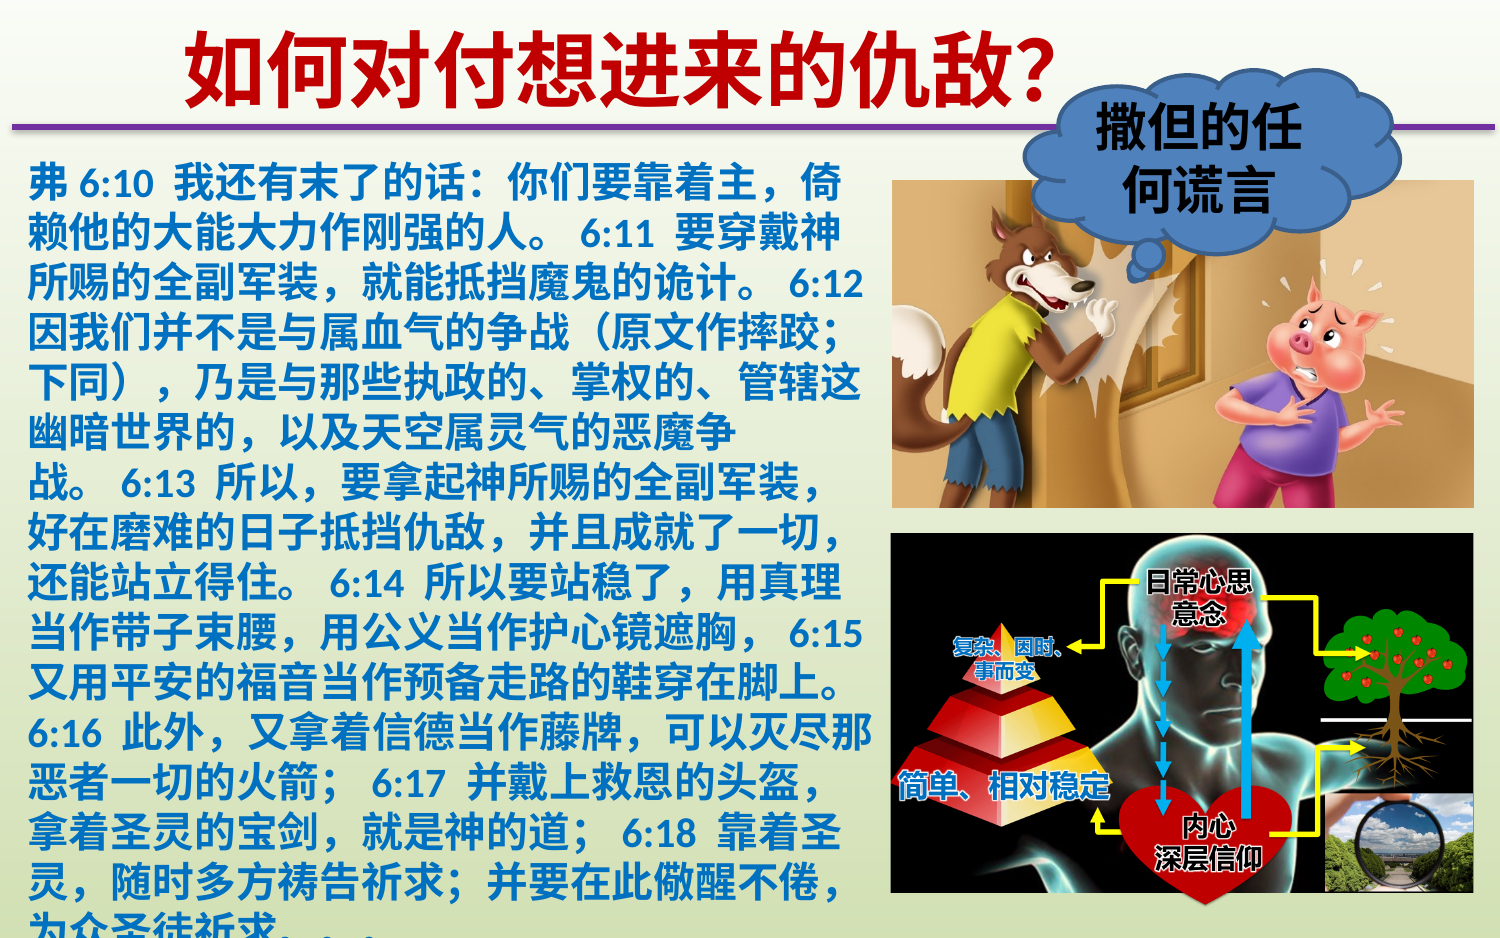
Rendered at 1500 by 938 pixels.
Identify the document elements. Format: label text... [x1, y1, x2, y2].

text_box 如何对付想进来的仇敌？ [167, 10, 1114, 126]
picture [891, 180, 1474, 508]
text_box 弗6:10 我还有末了的话：你们要靠着主，倚赖他的大能大力作刚强的人。6:11 要穿戴神所赐的全副军装，就能抵挡魔鬼的诡计。6:12 因我们并不是与属血气的争战（原文作摔跤；下同），乃是与那些执政的、掌权的、管辖这幽暗世界的，以及天空属灵气的恶魔争战。6:13 所以，要拿起神所赐的全副军装，好在磨难的日子抵挡仇敌，并且成就了一切，还能站立得住。6:14 所以要站稳了，用真理当作带子束腰，用公义当作护心镜遮胸，6:15 又用平安的福音当作预备走路的鞋穿在脚上。6:16 此外，又拿着信德当作藤牌，可以灭尽那恶者一切的火箭；6:17 并戴上救恩的头盔，拿着圣灵的宝剑，就是神的道；6:18 靠着圣灵，随时多方祷告祈求；并要在此儆醒不倦，为众圣徒祈求。。。 [12, 148, 891, 938]
text_box 撒但的任何谎言 [1022, 136, 1403, 178]
picture [890, 532, 1474, 910]
text_box 撒但的任何谎言 [1056, 68, 1394, 126]
